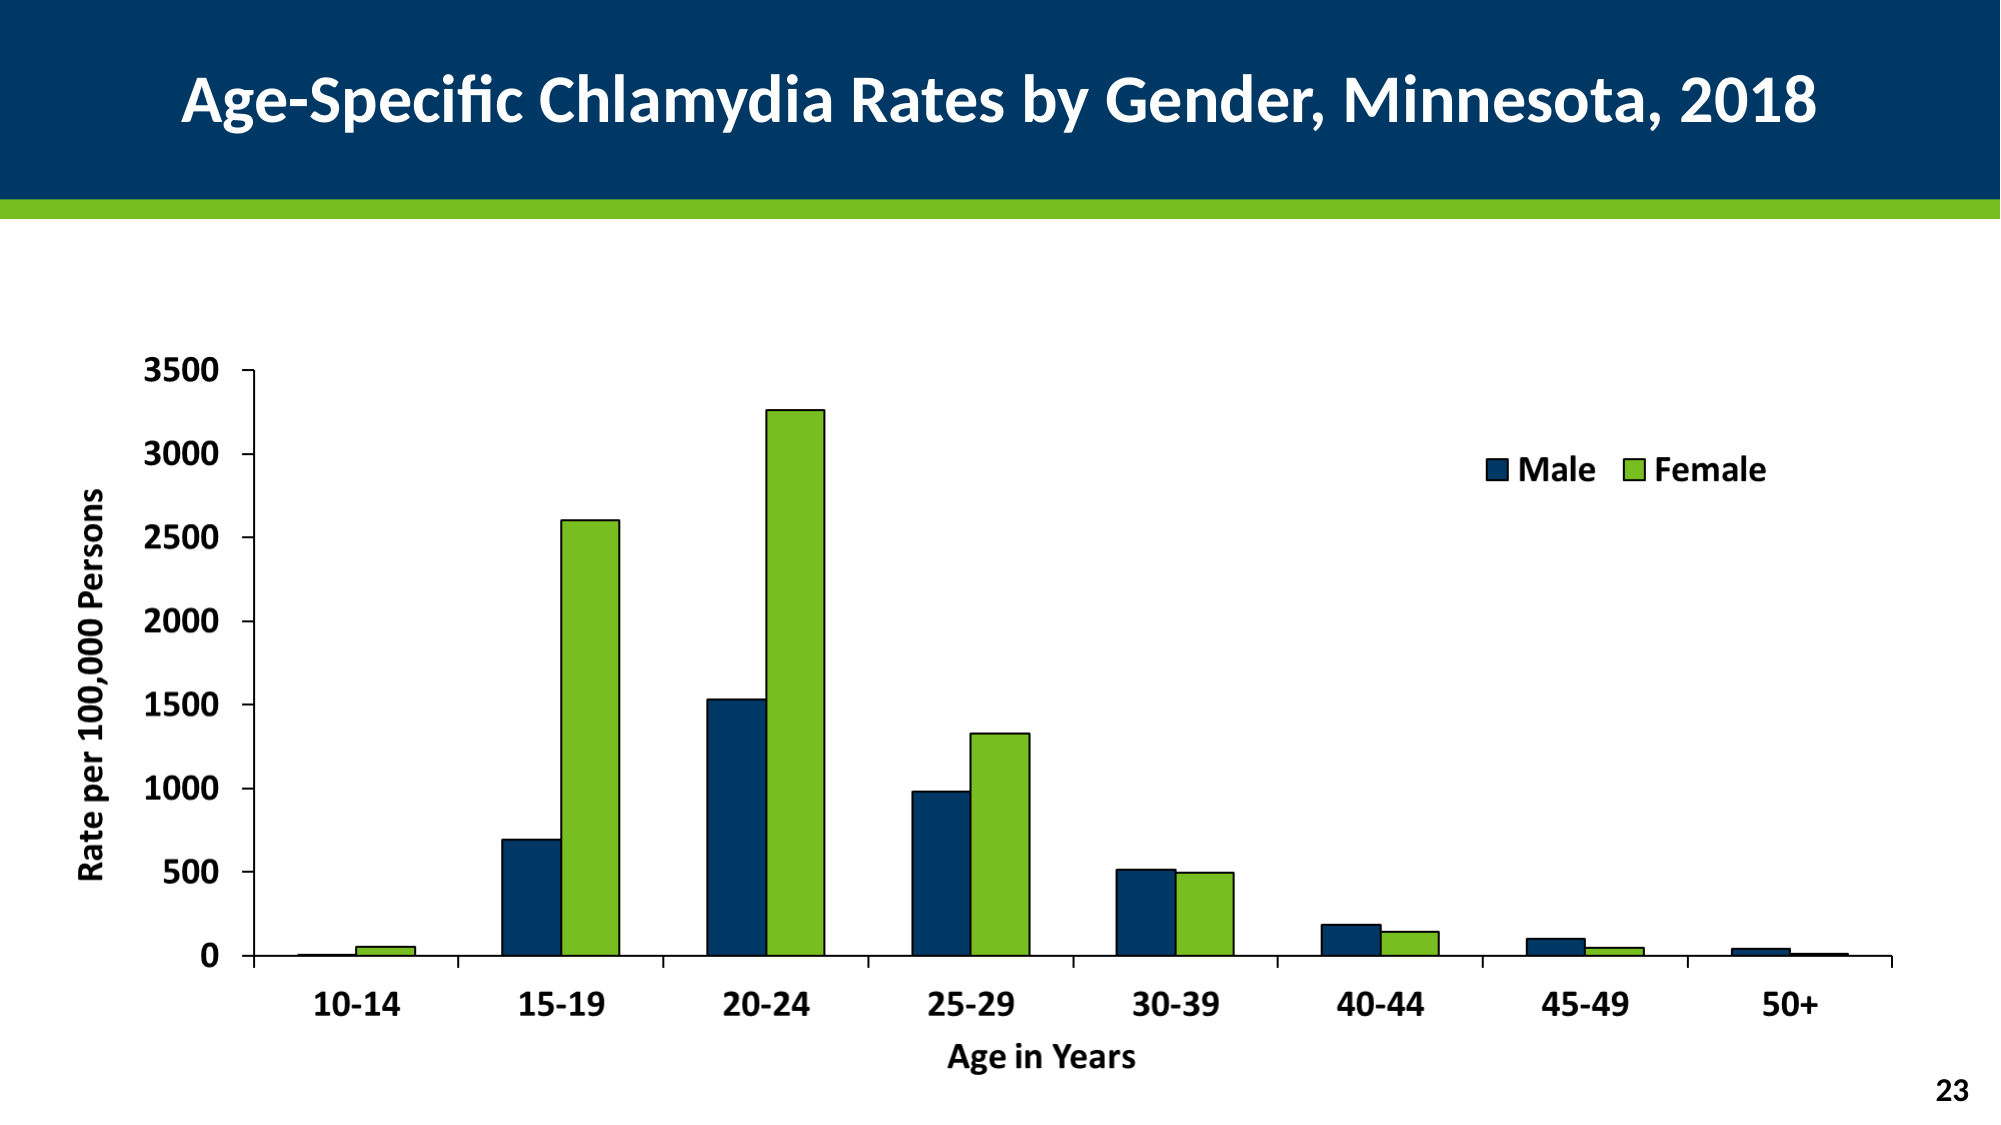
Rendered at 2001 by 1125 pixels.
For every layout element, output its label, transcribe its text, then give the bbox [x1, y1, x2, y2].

slide_number 23 [1744, 1057, 1984, 1118]
picture [62, 326, 1903, 1089]
title Age-Specific Chlamydia Rates by Gender, Minnesota, 2018 [137, 24, 1863, 175]
